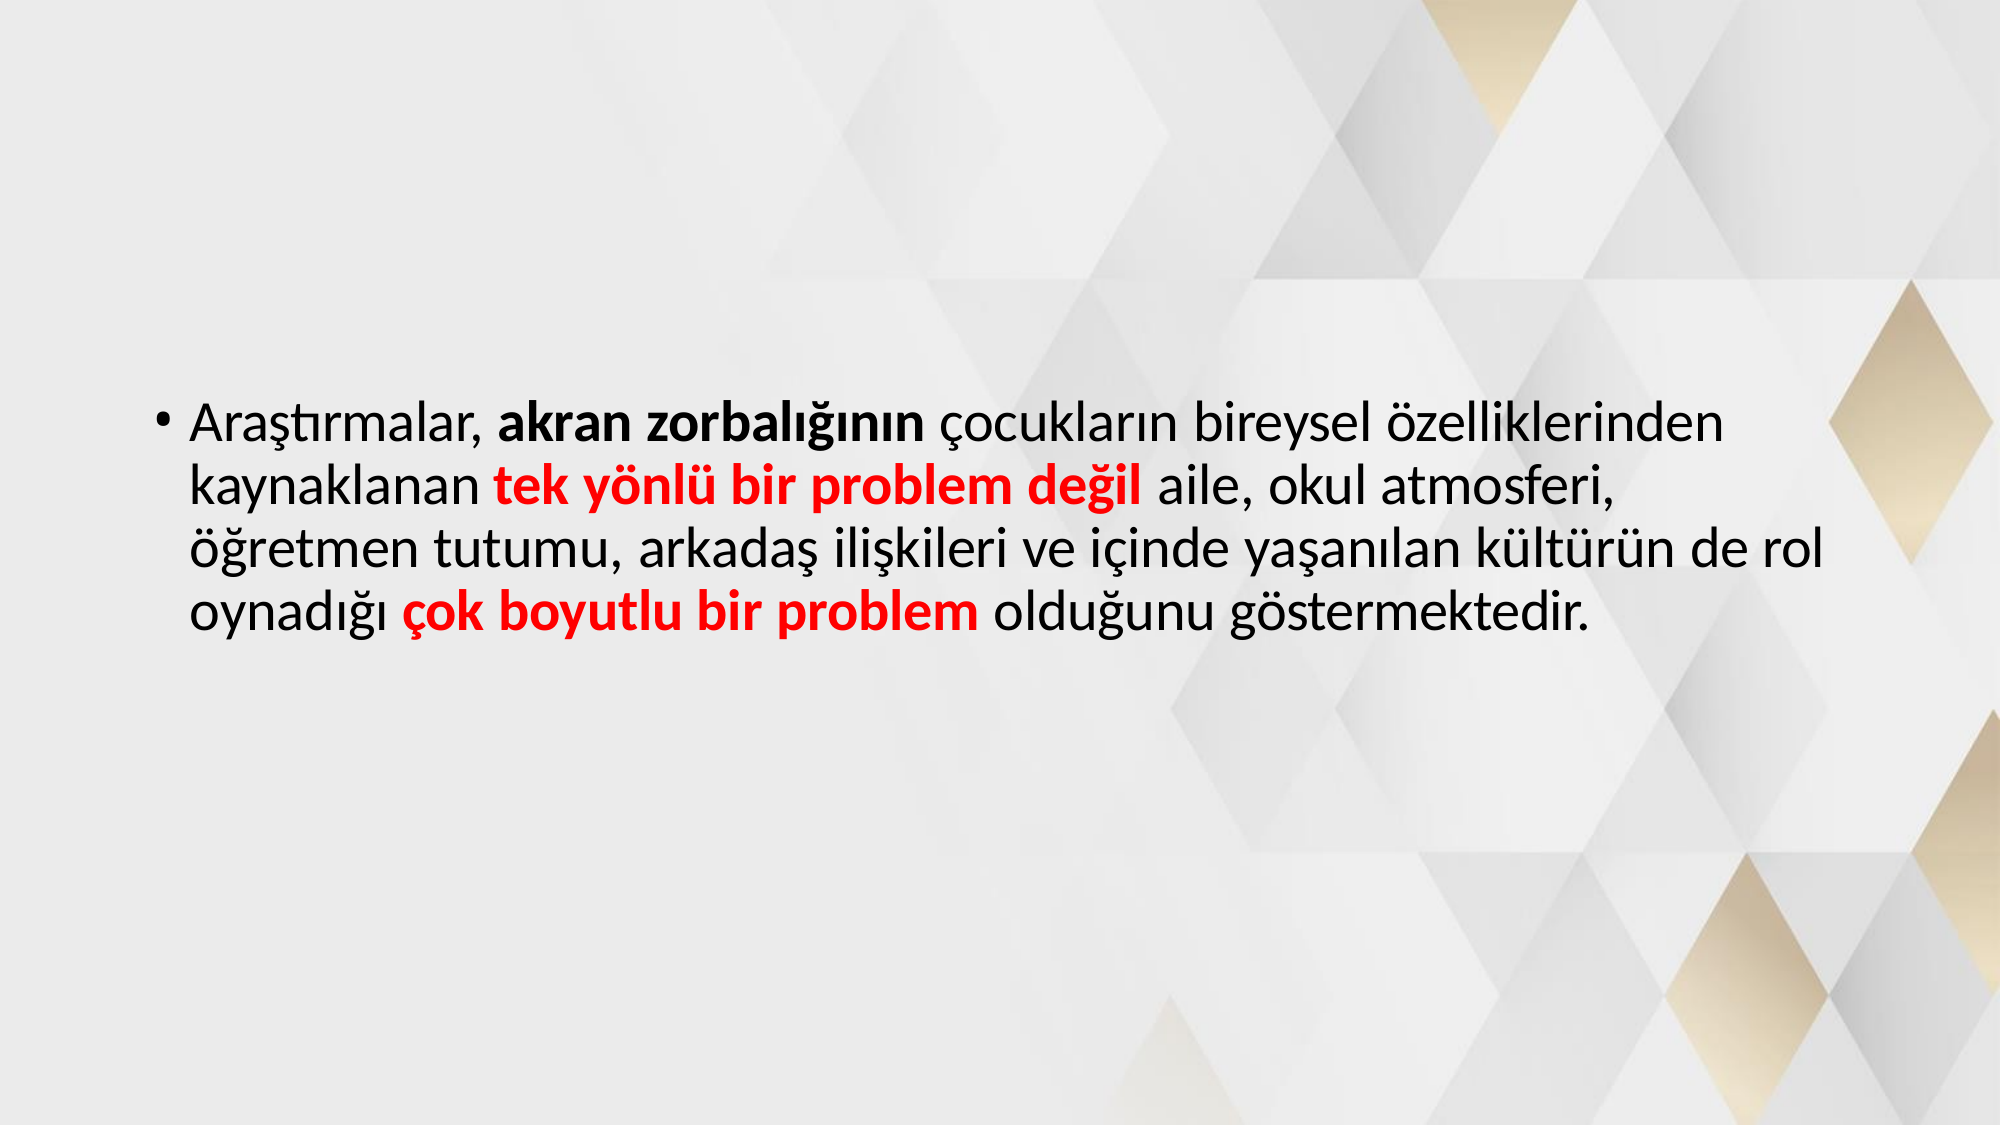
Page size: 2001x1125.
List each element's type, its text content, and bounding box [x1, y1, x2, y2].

picture [0, 0, 2000, 1125]
text_box Araştırmalar, akran zorbalığının çocukların bireysel özelliklerinden kaynaklanan tek yönlü bir problem değil aile, okul atmosferi, öğretmen tutumu, arkadaş ilişkileri ve içinde yaşanılan kültürün de rol oynadığı çok boyutlu bir problem olduğunu göstermektedir. [150, 380, 1839, 642]
